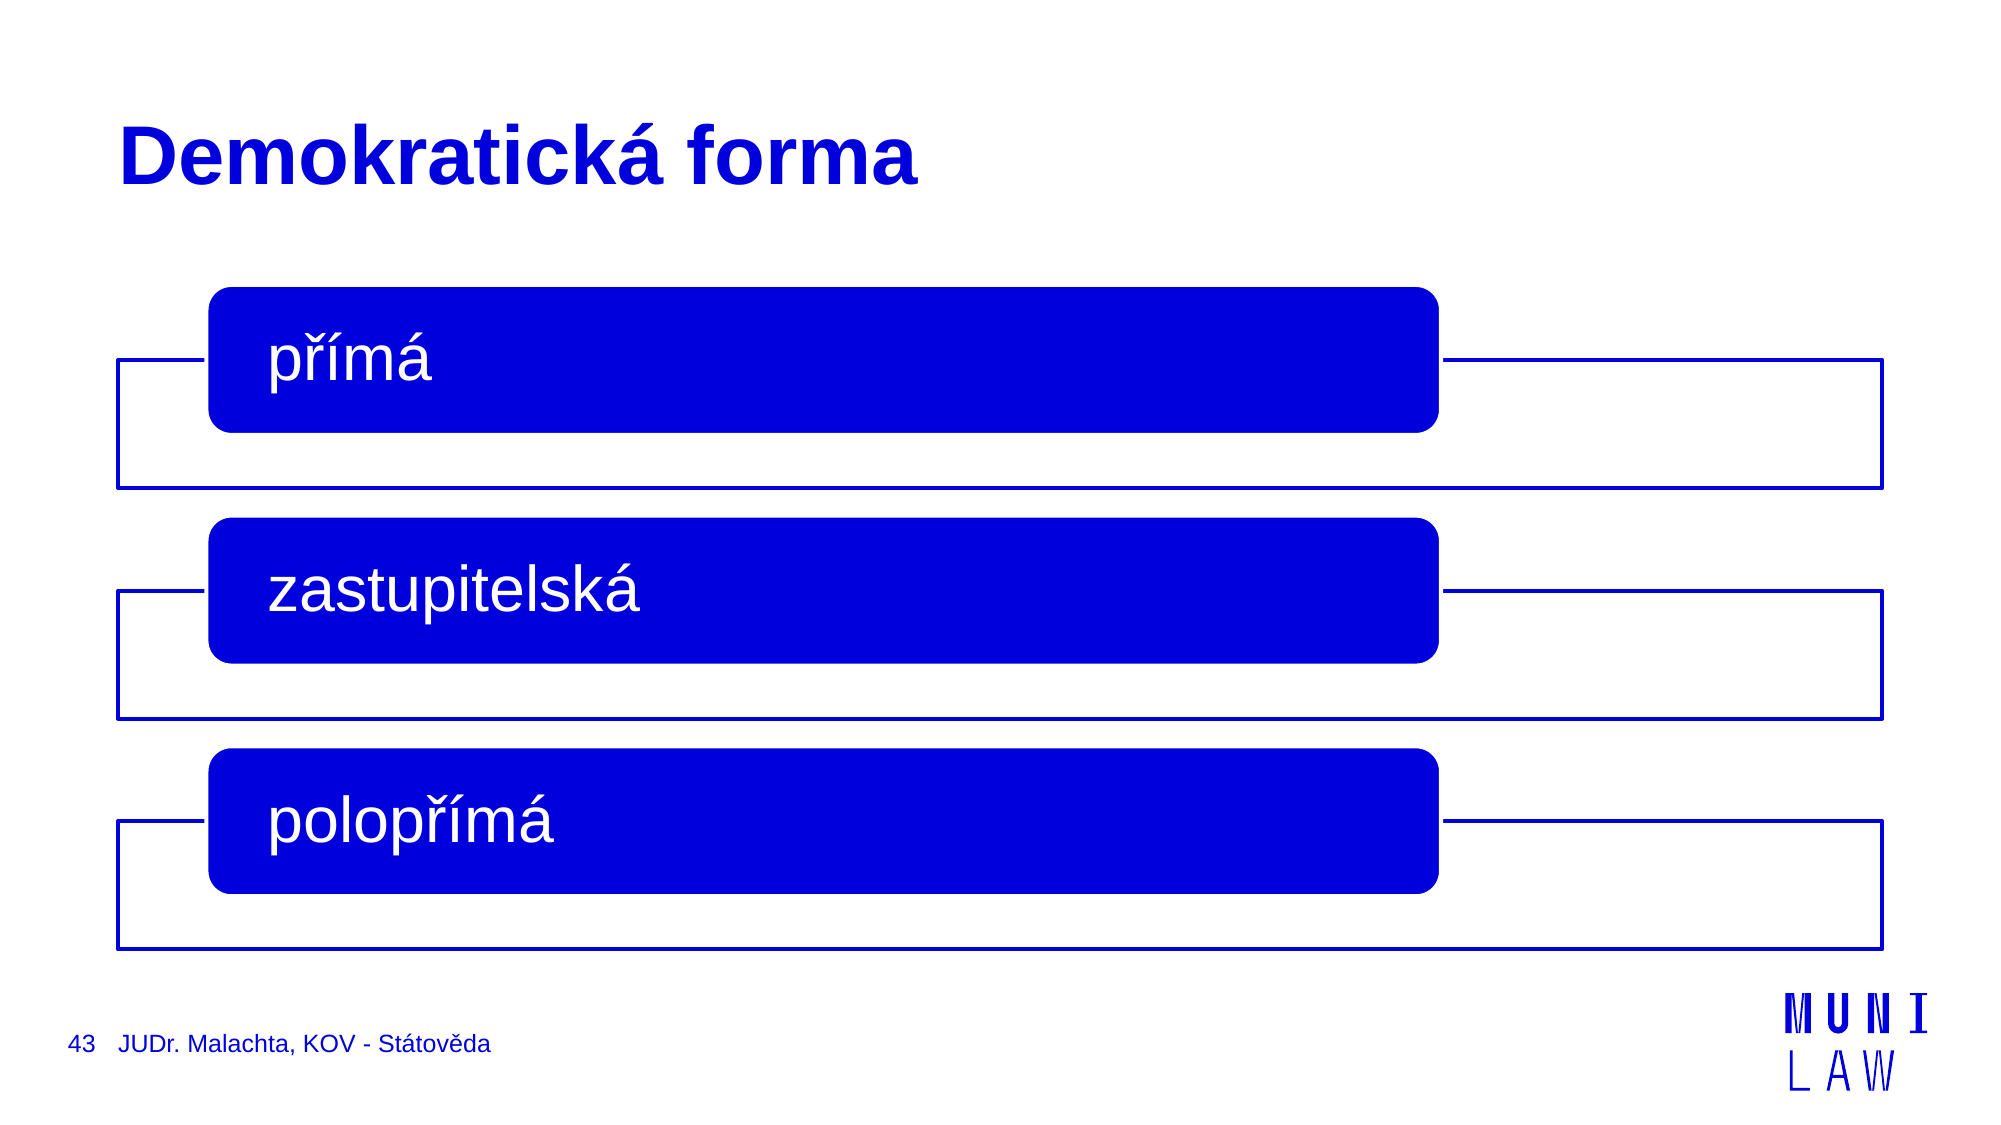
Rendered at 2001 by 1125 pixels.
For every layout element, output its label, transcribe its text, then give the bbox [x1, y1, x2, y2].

slide_number 43 [67, 1021, 110, 1063]
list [117, 277, 1883, 958]
footer JUDr. Malachta, KOV - Státověda [118, 1021, 1418, 1063]
title Demokratická forma [118, 118, 1883, 193]
